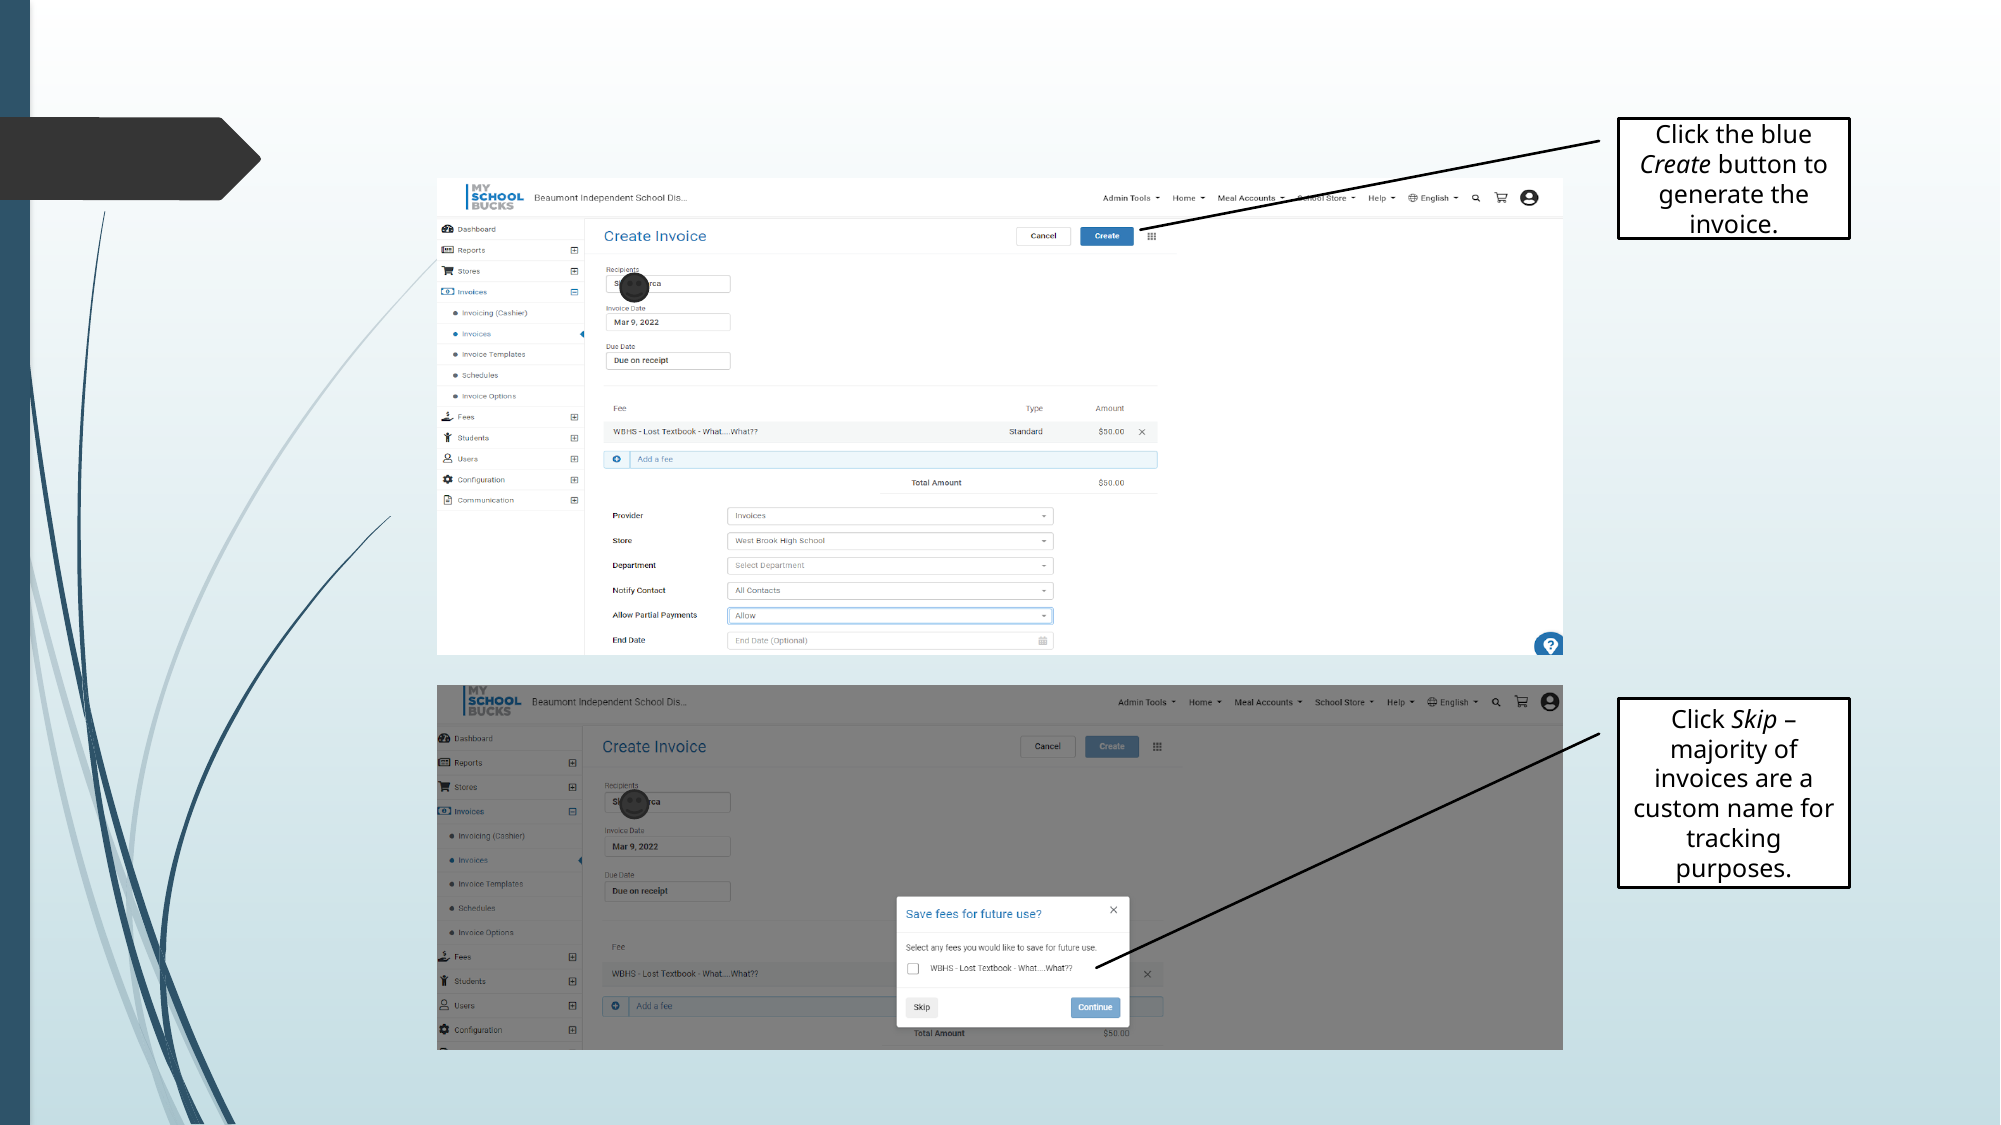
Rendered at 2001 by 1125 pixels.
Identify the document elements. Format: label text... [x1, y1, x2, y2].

text_box Click Skip – majority of invoices are a custom name for tracking purposes. [1617, 697, 1851, 889]
picture [437, 178, 1563, 656]
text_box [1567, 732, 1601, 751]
picture [437, 684, 1563, 1050]
text_box Click the blue Create button to generate the invoice. [1406, 139, 1601, 177]
text_box Click the blue Create button to generate the invoice. [1617, 117, 1851, 240]
